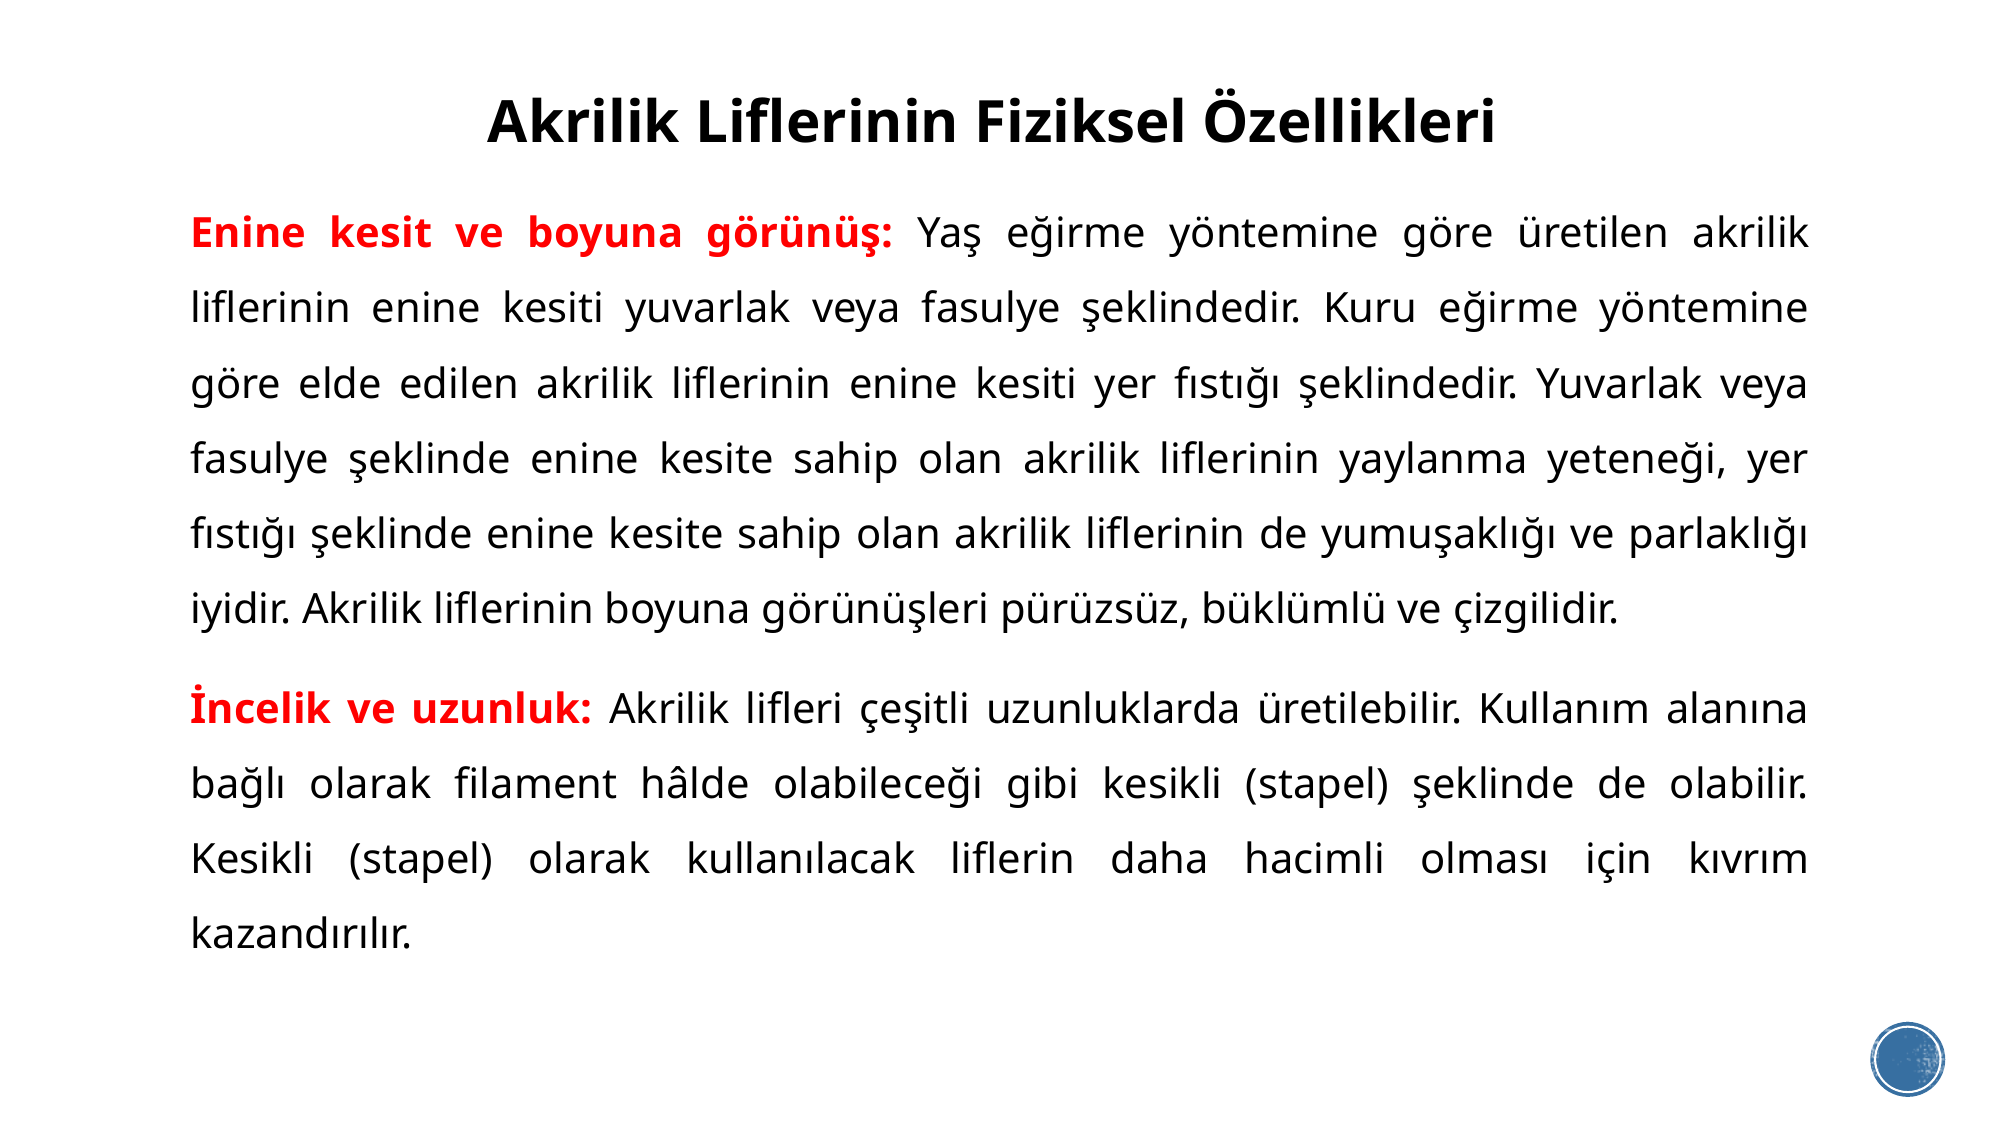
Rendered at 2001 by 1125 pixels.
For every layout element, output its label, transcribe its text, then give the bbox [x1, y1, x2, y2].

title Akrilik Liflerinin Fiziksel Özellikleri [175, 79, 1826, 168]
list Enine kesit ve boyuna görünüş: Yaş eğirme yöntemine göre üretilen akrilik liflerinin enine kesiti yuvarlak veya fasulye şeklindedir. Kuru eğirme yöntemine göre elde edilen akrilik liflerinin enine kesiti yer fıstığı şeklindedir. Yuvarlak veya fasulye şeklinde enine kesite sahip olan akrilik liflerinin yaylanma yeteneği, yer fıstığı şeklinde enine kesite sahip olan akrilik liflerinin de yumuşaklığı ve parlaklığı iyidir. Akrilik liflerinin boyuna görünüşleri pürüzsüz, büklümlü ve çizgilidir. İncelik ve uzunluk: Akrilik lifleri çeşitli uzunluklarda üretilebilir. Kullanım alanına bağlı olarak filament hâlde olabileceği gibi kesikli (stapel) şeklinde de olabilir. Kesikli (stapel) olarak kullanılacak liflerin daha hacimli olması için kıvrım kazandırılır. [175, 173, 1826, 1013]
